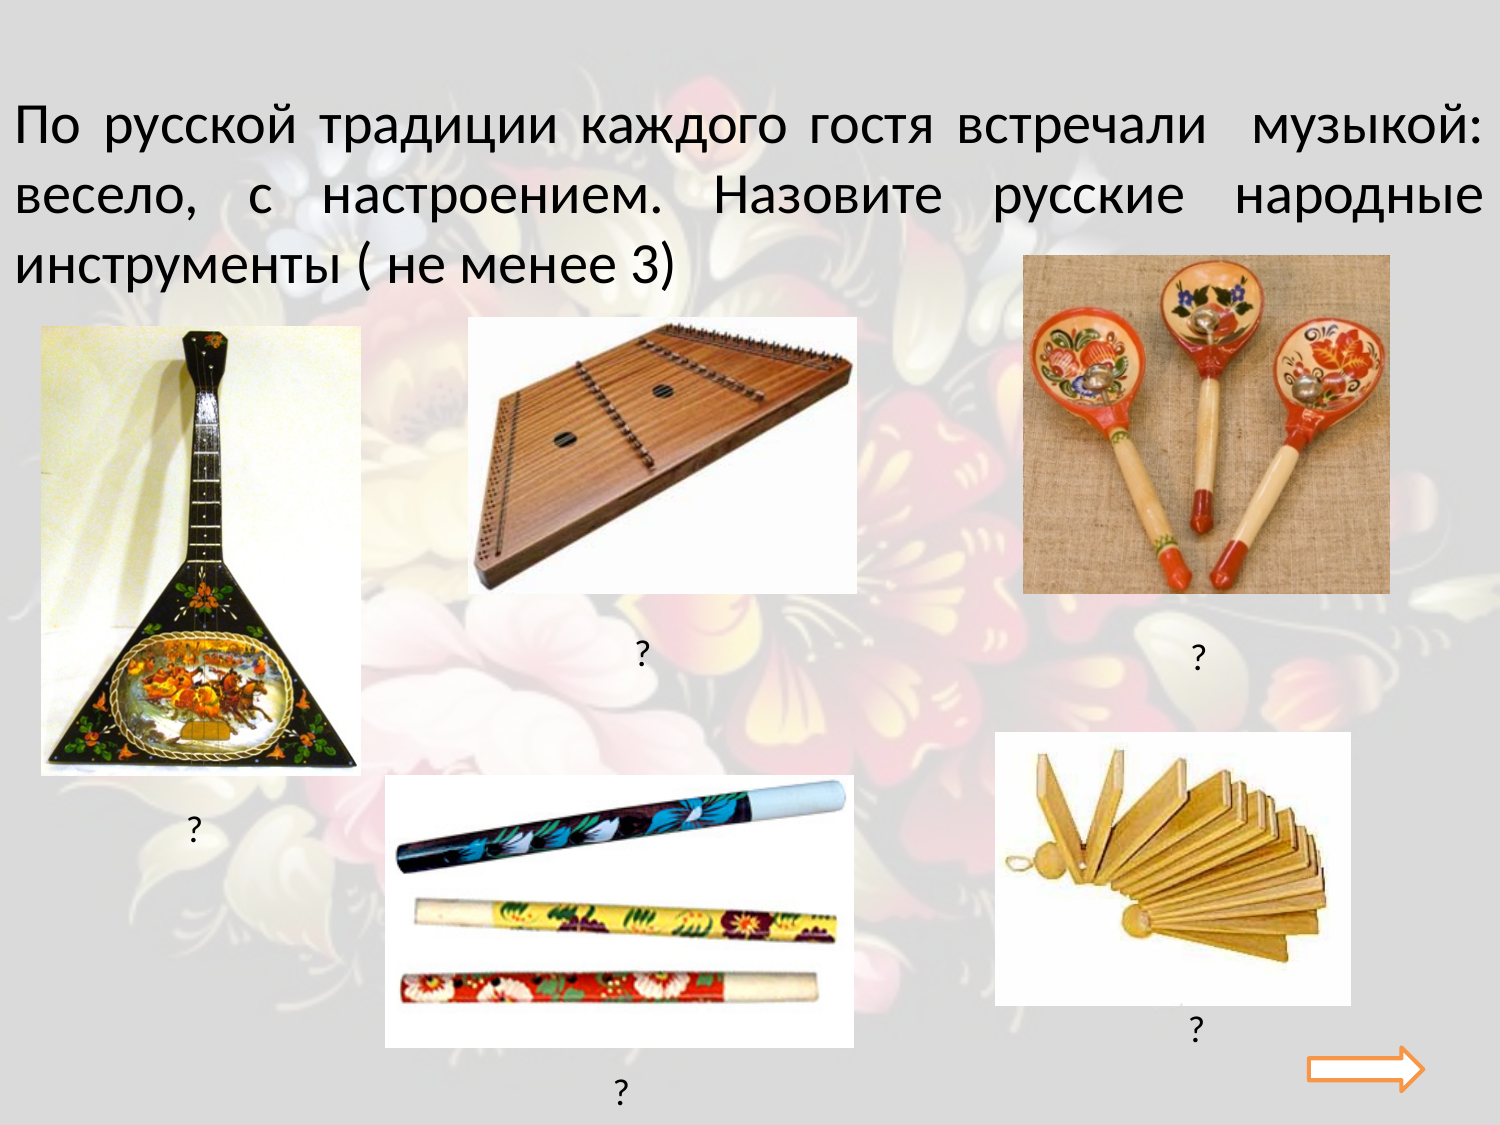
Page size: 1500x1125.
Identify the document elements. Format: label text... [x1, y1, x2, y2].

picture [1023, 255, 1391, 594]
picture [995, 731, 1351, 1006]
text_box ? [597, 1060, 728, 1121]
picture [41, 325, 361, 776]
picture [384, 775, 855, 1048]
text_box По русской традиции каждого гостя встречали музыкой: весело, с настроением. Назовите русские народные инструменты ( не менее 3) [0, 78, 1500, 303]
text_box ? [1175, 625, 1376, 686]
text_box ? [1173, 1013, 1309, 1057]
text_box ? [619, 621, 703, 682]
text_box [1306, 1045, 1426, 1094]
text_box ? [171, 797, 231, 857]
picture [468, 317, 857, 594]
